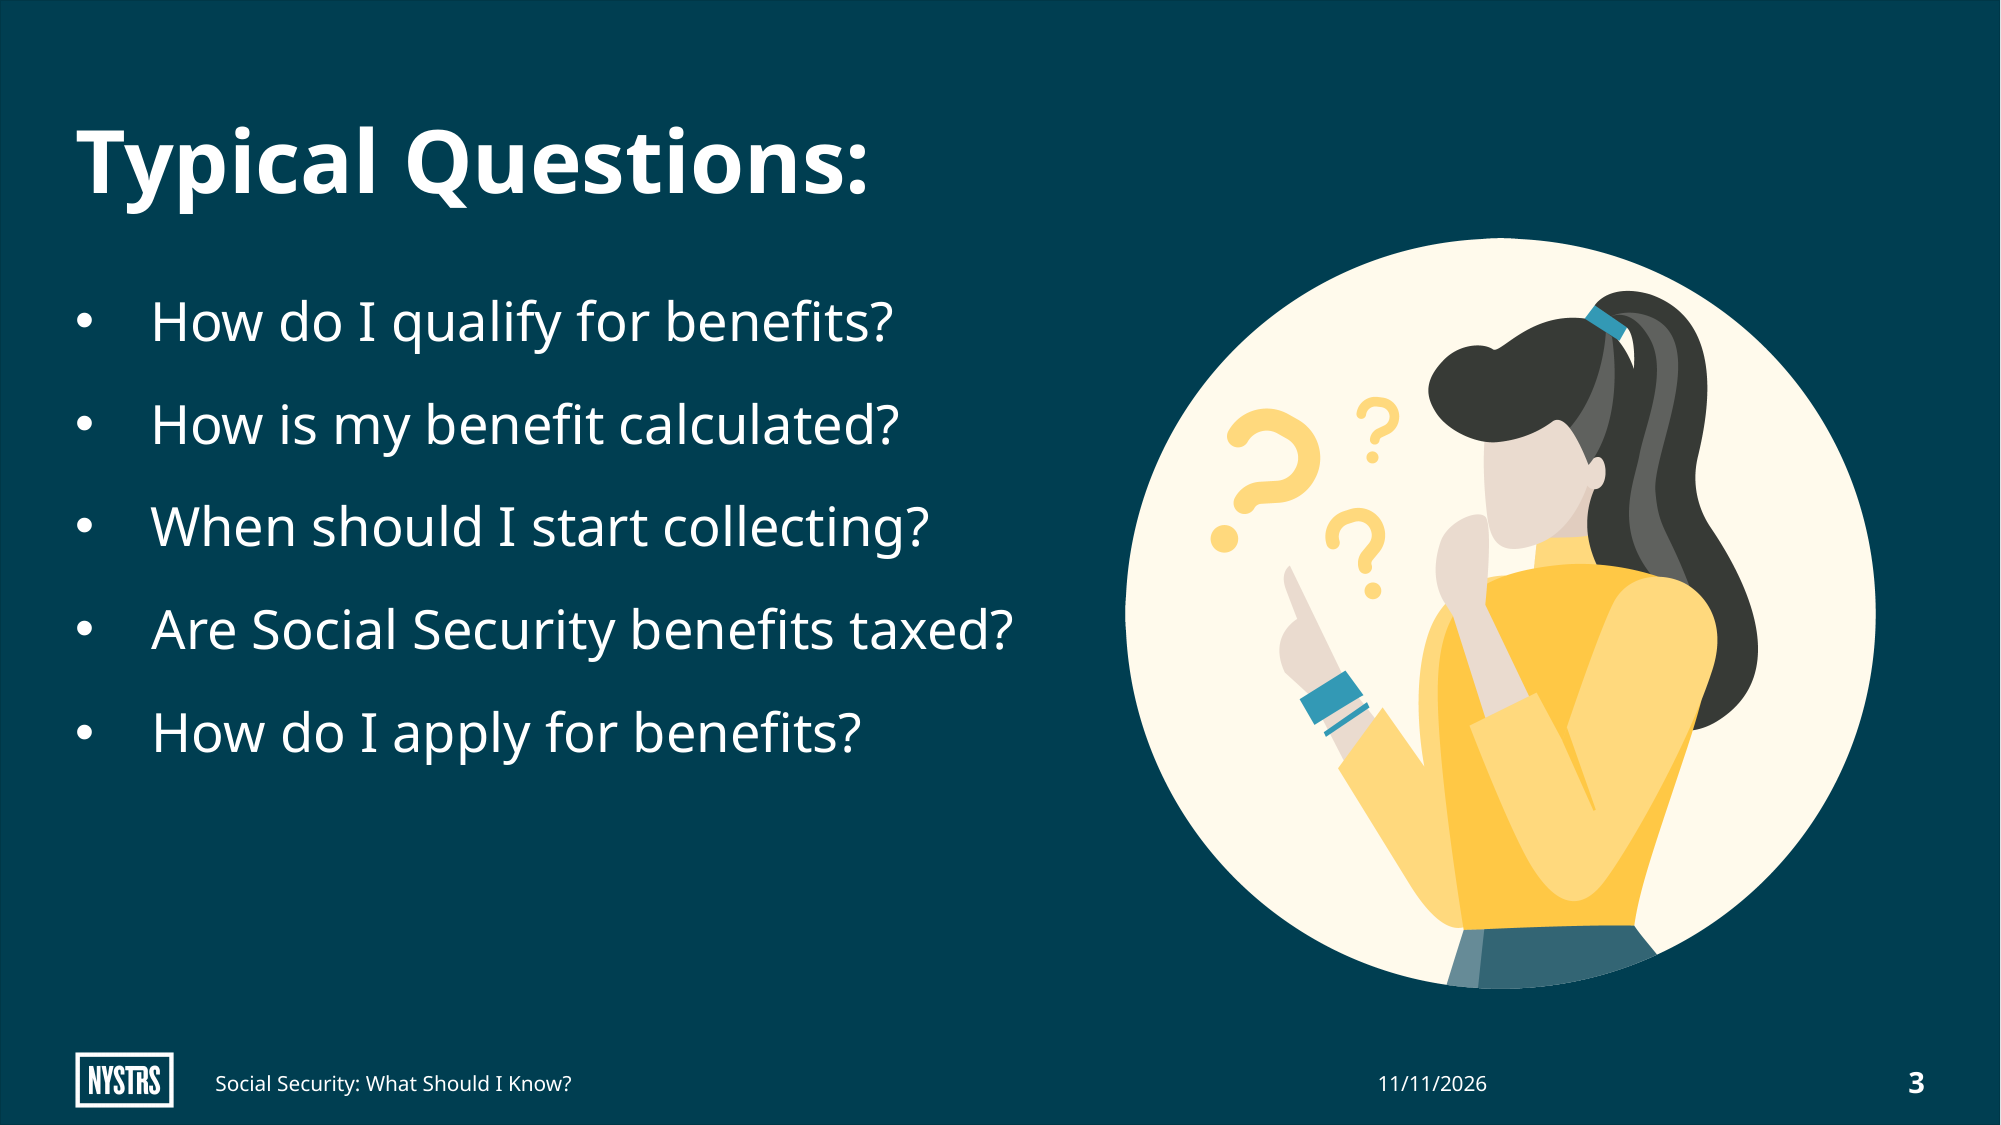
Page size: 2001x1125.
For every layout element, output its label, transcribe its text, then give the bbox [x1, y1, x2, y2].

subtitle How do I qualify for benefits? How is my benefit calculated? When should I start collecting? Are Social Security benefits taxed? How do I apply for benefits? [75, 287, 1925, 1038]
picture [76, 1053, 173, 1107]
picture [1126, 239, 1875, 988]
slide_number 3 [1757, 1063, 1925, 1106]
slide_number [1377, 1063, 1757, 1105]
title Typical Questions: [75, 75, 1925, 213]
footer Social Security: What Should I Know? [215, 1063, 1377, 1105]
